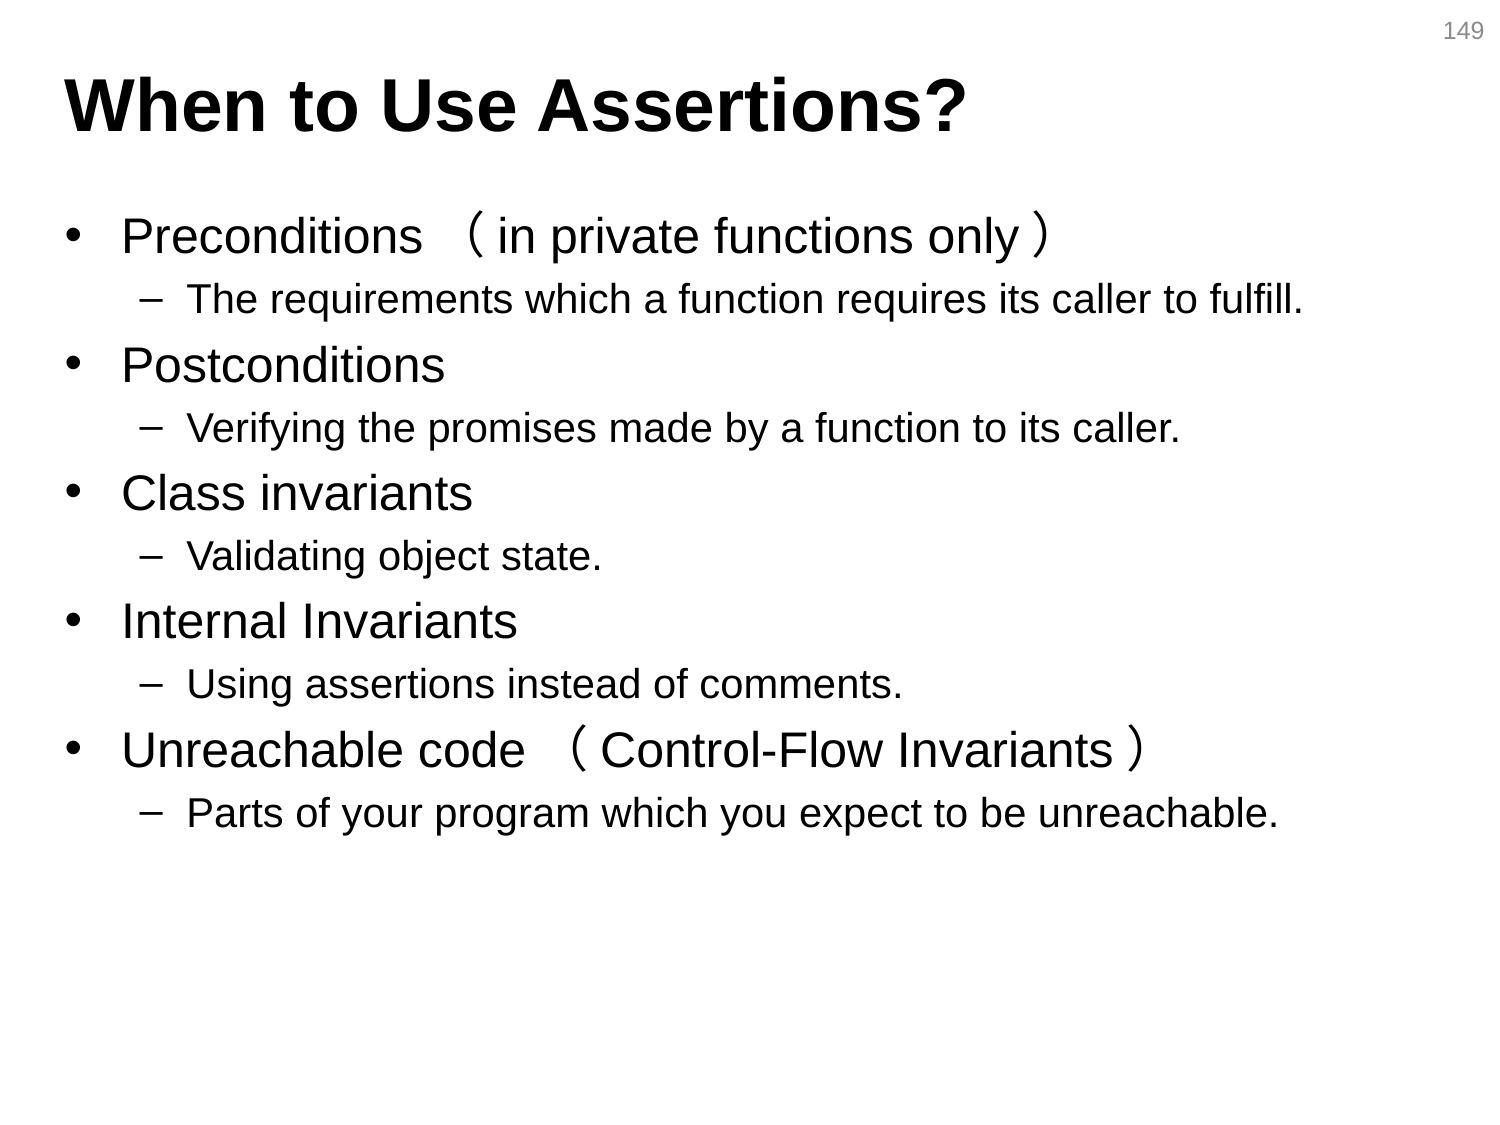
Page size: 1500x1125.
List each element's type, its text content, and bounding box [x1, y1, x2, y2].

list Preconditions（in private functions only） The requirements which a function requires its caller to fulfill. Postconditions Verifying the promises made by a function to its caller. Class invariants Validating object state. Internal Invariants Using assertions instead of comments. Unreachable code（Control-Flow Invariants） Parts of your program which you expect to be unreachable. [49, 196, 1412, 941]
title When to Use Assertions? [49, 7, 1400, 195]
slide_number 149 [1149, 0, 1500, 60]
